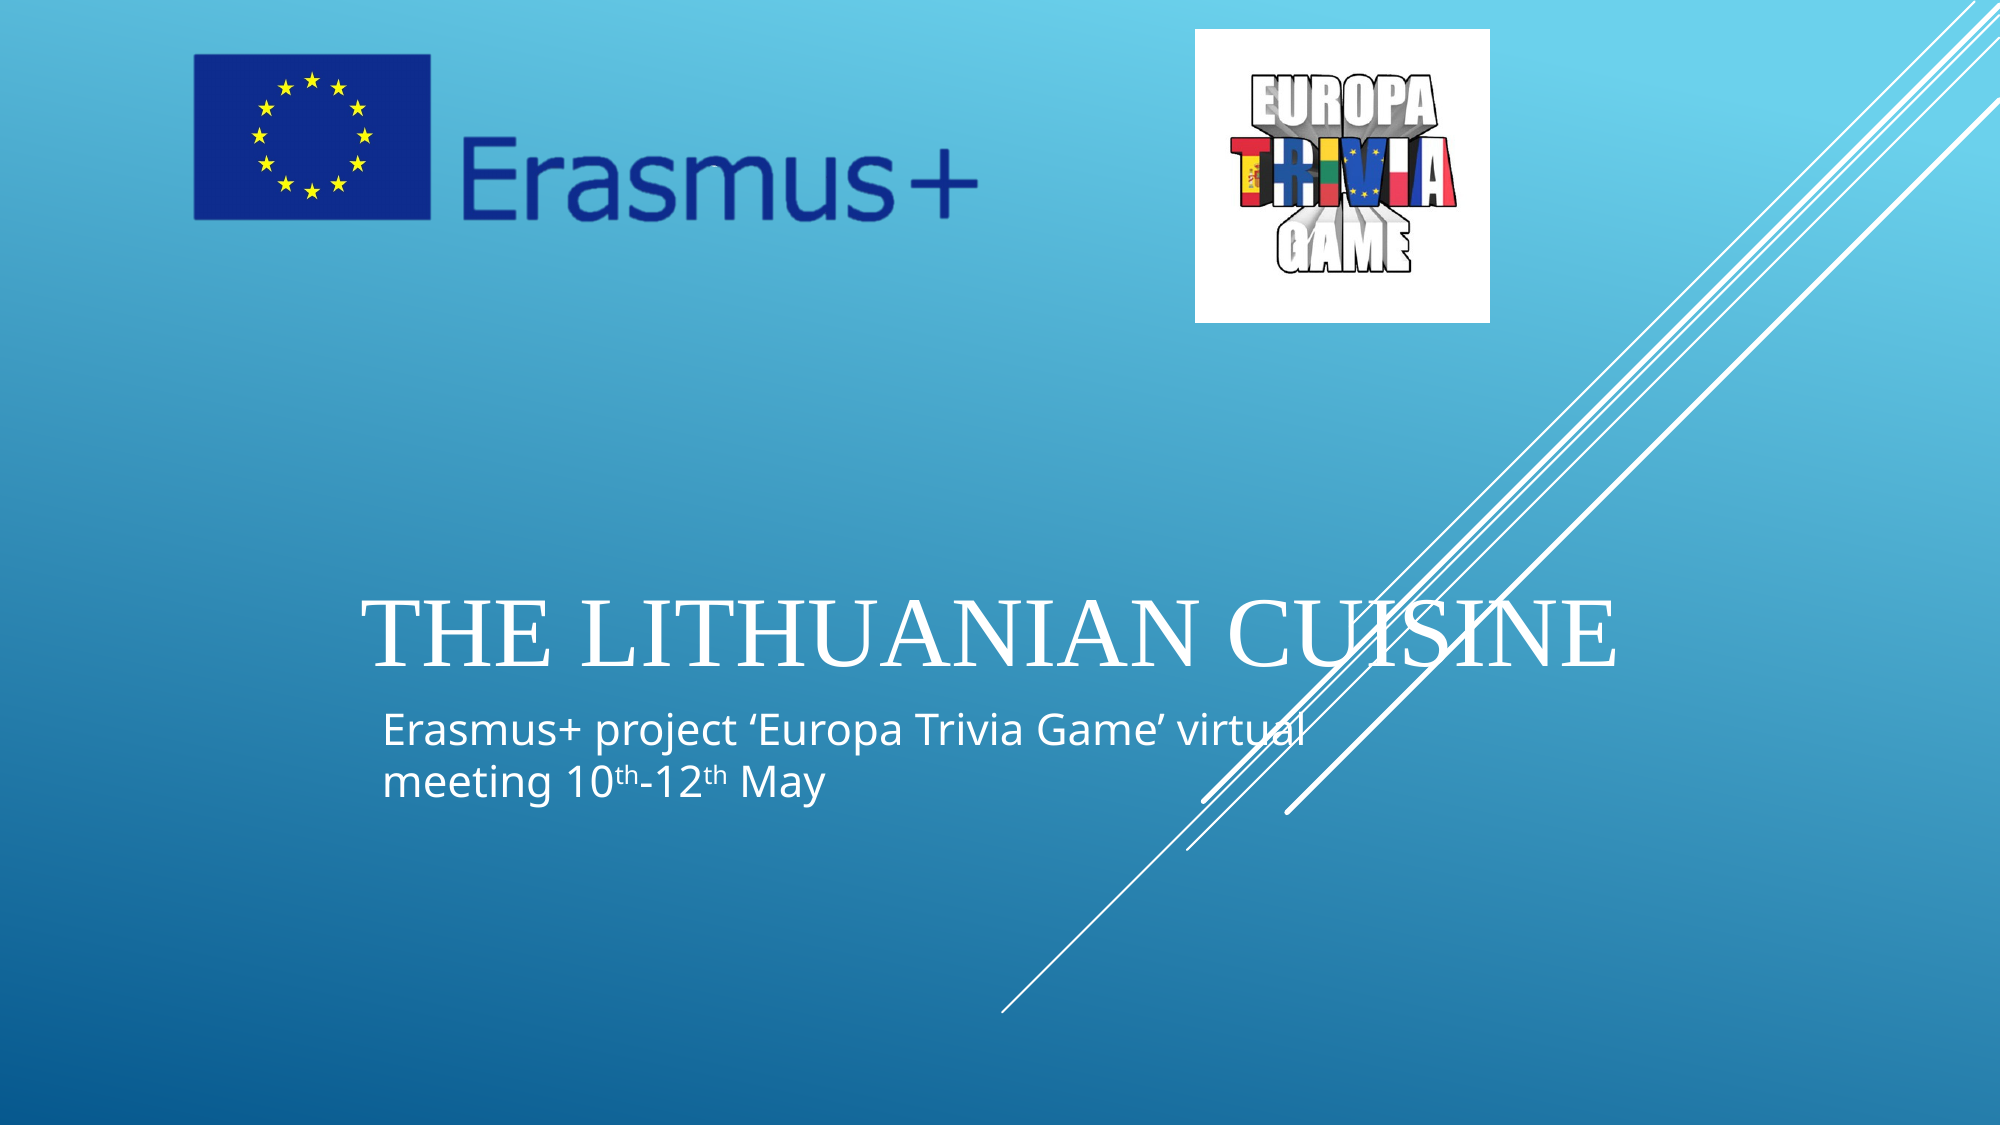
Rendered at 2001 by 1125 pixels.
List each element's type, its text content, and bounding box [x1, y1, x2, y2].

picture [153, 0, 1030, 450]
picture [1195, 29, 1490, 323]
subtitle Erasmus+ project ‘Europa Trivia Game’ virtual meeting 10th-12th May [366, 693, 1417, 1014]
title The Lithuanian cuisine [345, 322, 1809, 694]
